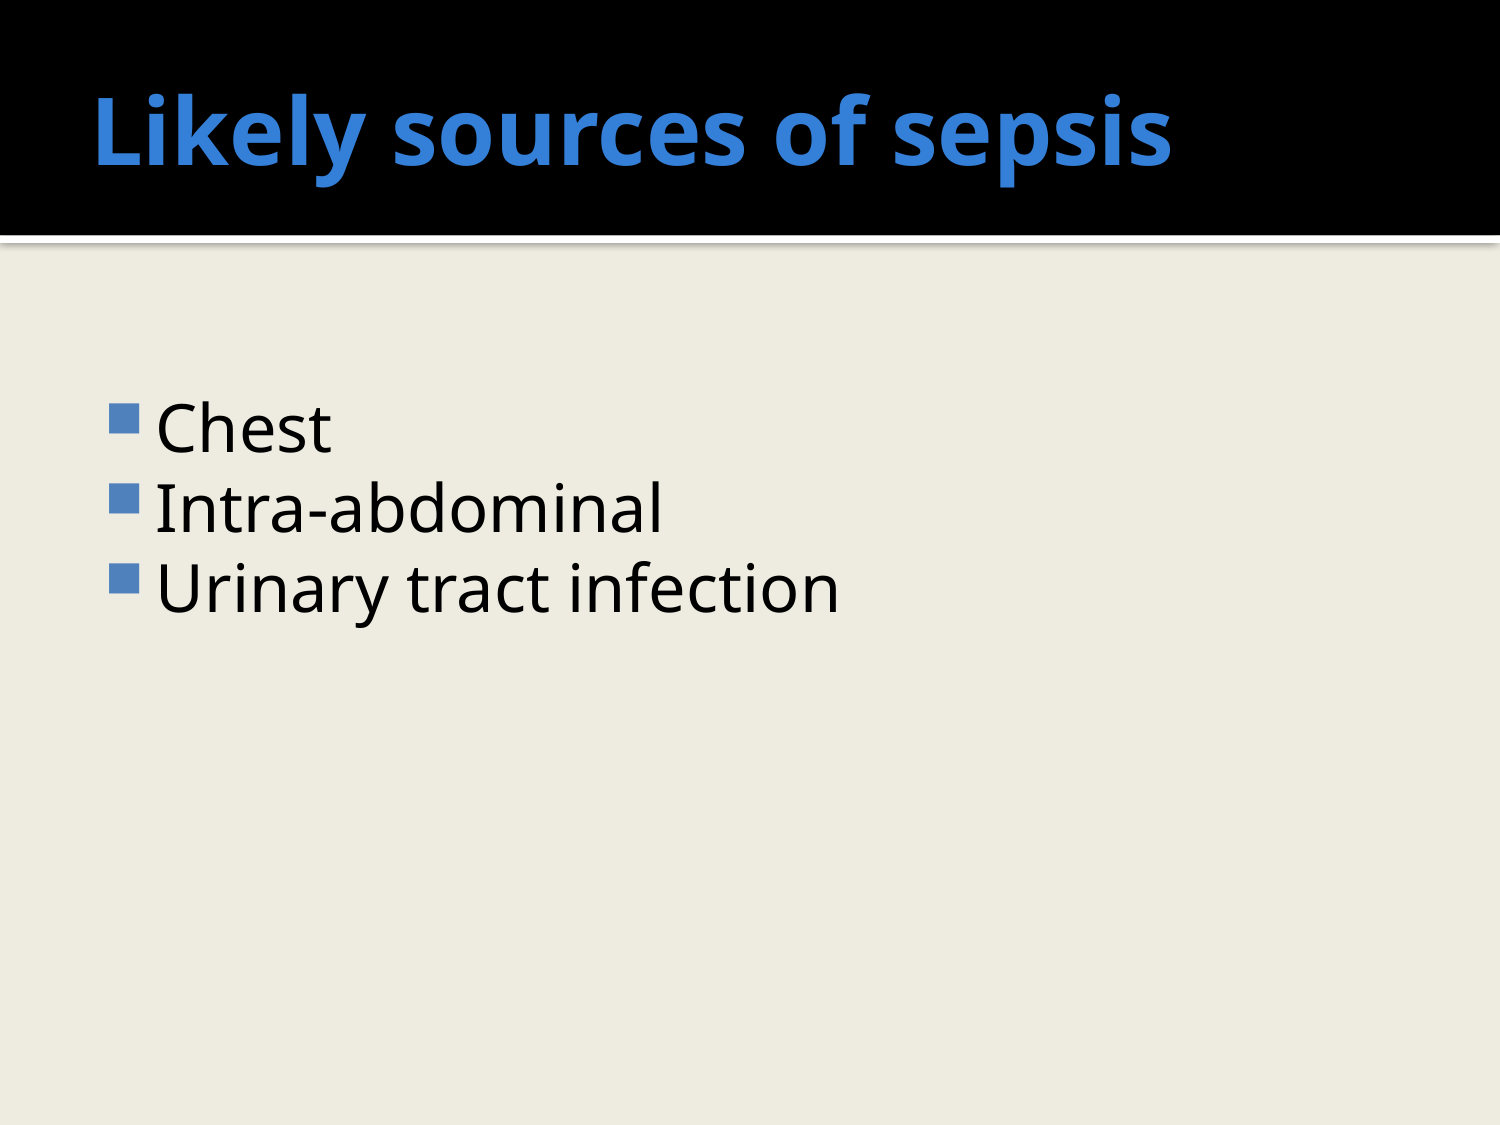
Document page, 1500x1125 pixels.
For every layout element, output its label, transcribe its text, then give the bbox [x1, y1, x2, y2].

list Chest Intra-abdominal Urinary tract infection [75, 291, 1425, 1050]
title Likely sources of sepsis [75, 25, 1425, 231]
